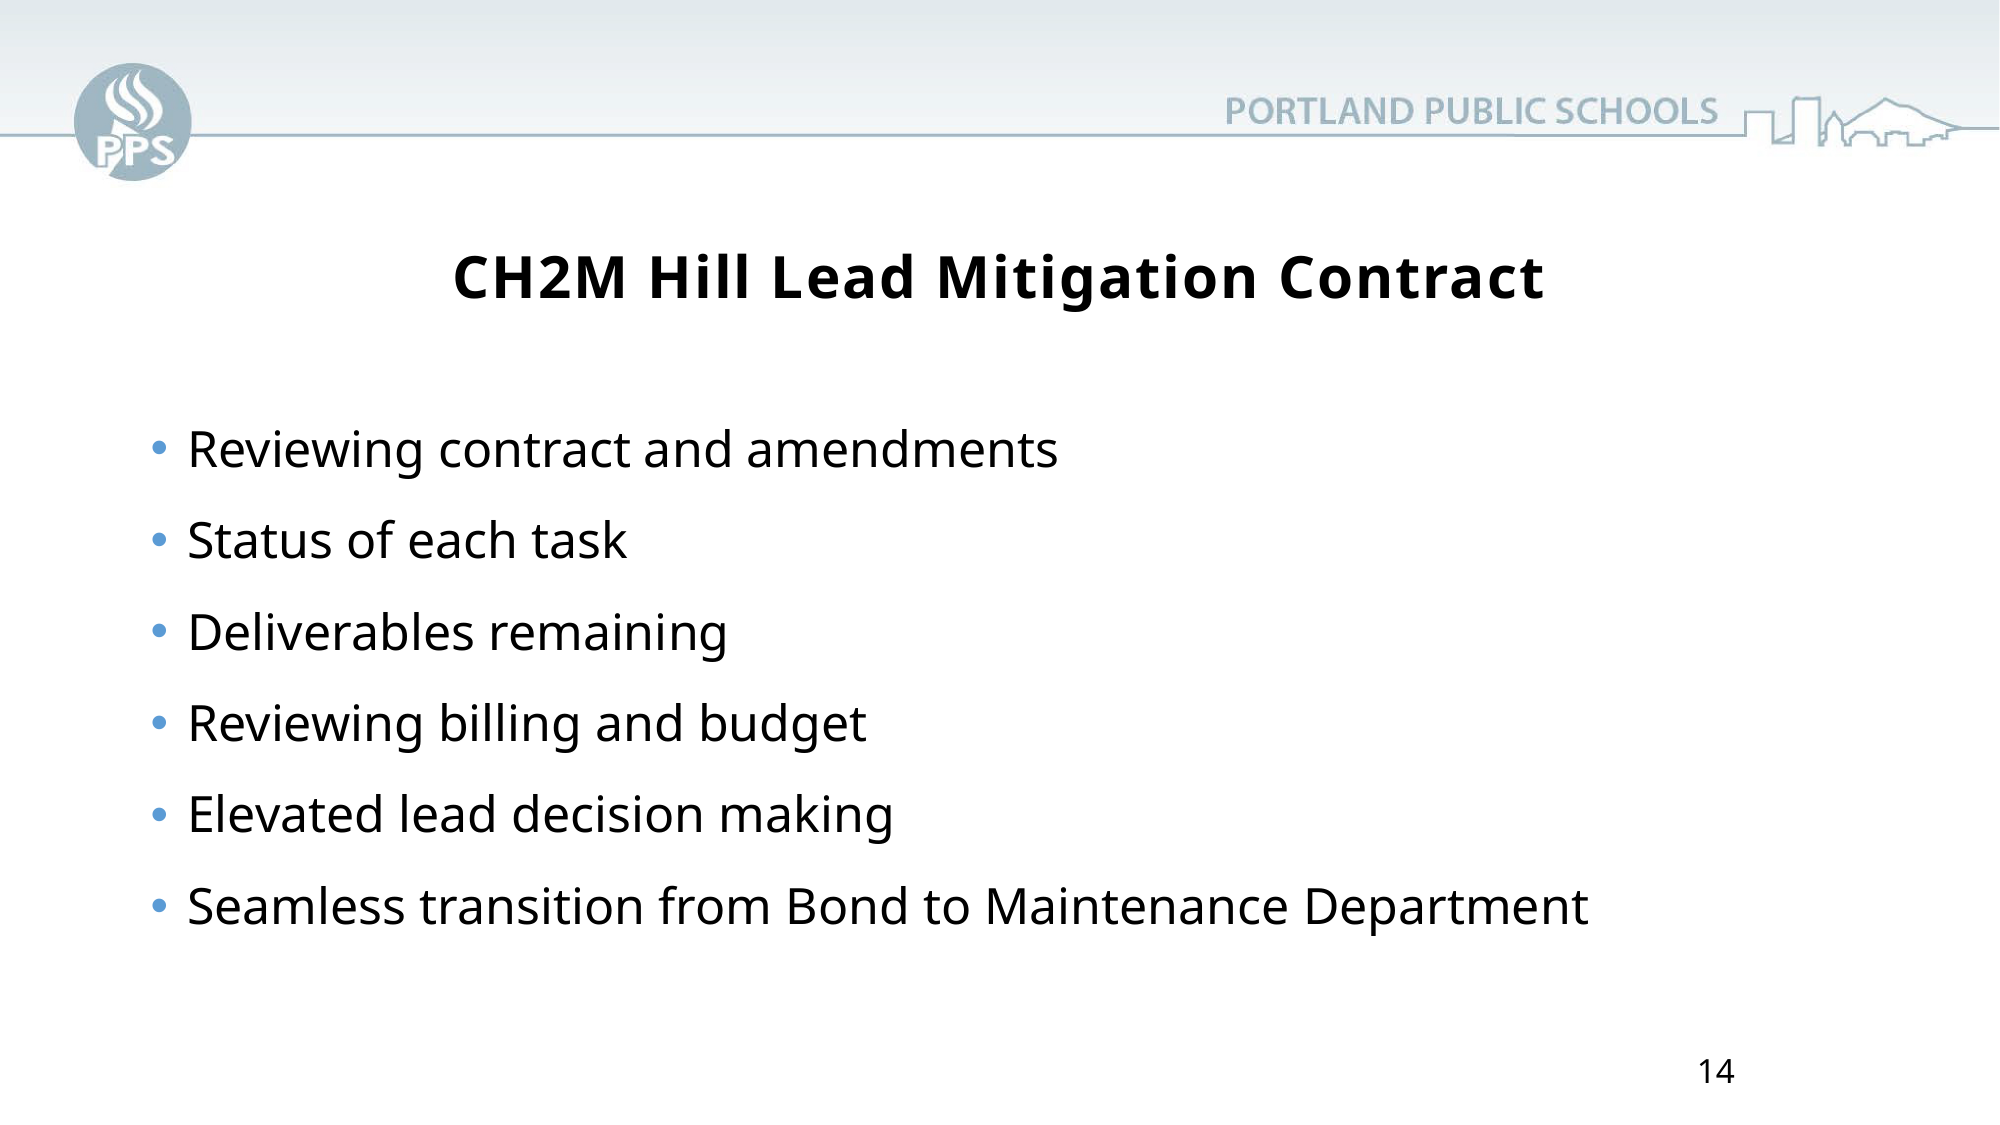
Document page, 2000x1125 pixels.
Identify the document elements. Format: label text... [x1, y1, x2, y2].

table_cell K-8 [0, 0, 2000, 1125]
list Reviewing contract and amendments Status of each task Deliverables remaining Reviewing billing and budget Elevated lead decision making Seamless transition from Bond to Maintenance Department [135, 318, 1647, 1074]
title CH2M Hill Lead Mitigation Contract [352, 101, 1647, 318]
slide_number 14 [1612, 1050, 1750, 1096]
